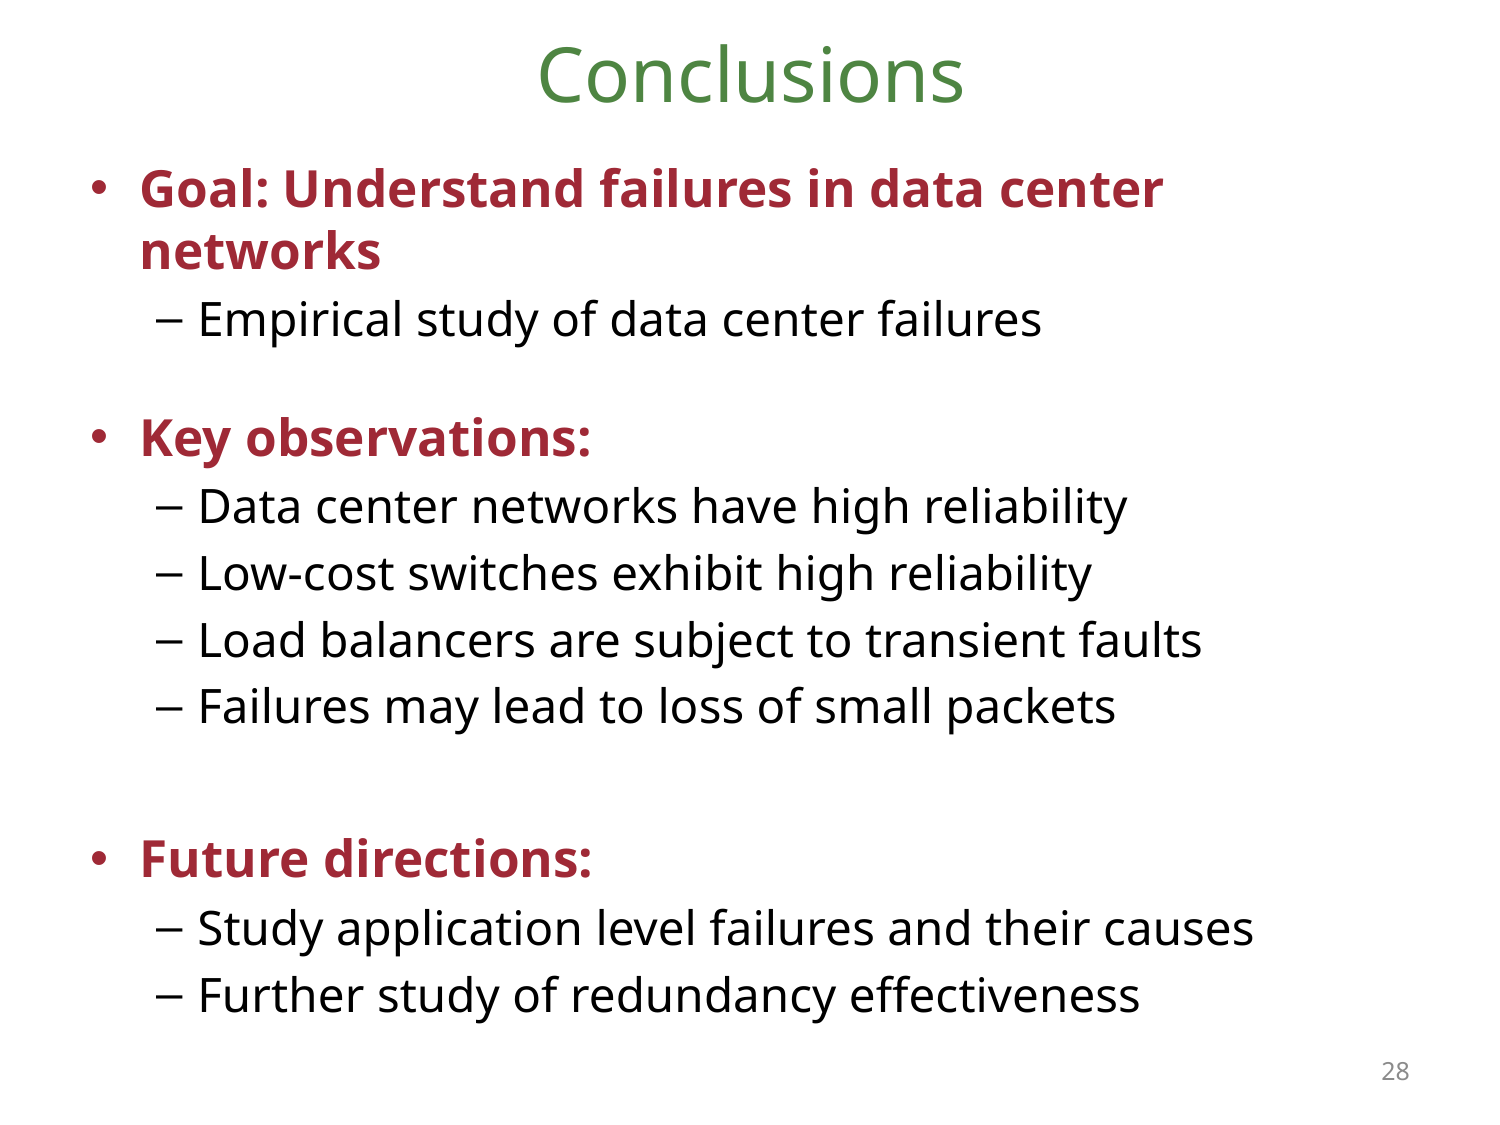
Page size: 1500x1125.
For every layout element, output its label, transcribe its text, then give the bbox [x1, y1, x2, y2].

title Conclusions [76, 19, 1427, 126]
list Goal: Understand failures in data center networks Empirical study of data center failures Key observations: Data center networks have high reliability Low-cost switches exhibit high reliability Load balancers are subject to transient faults Failures may lead to loss of small packets Future directions: Study application level failures and their causes Further study of redundancy effectiveness [75, 149, 1425, 1035]
slide_number 28 [1074, 1042, 1425, 1103]
